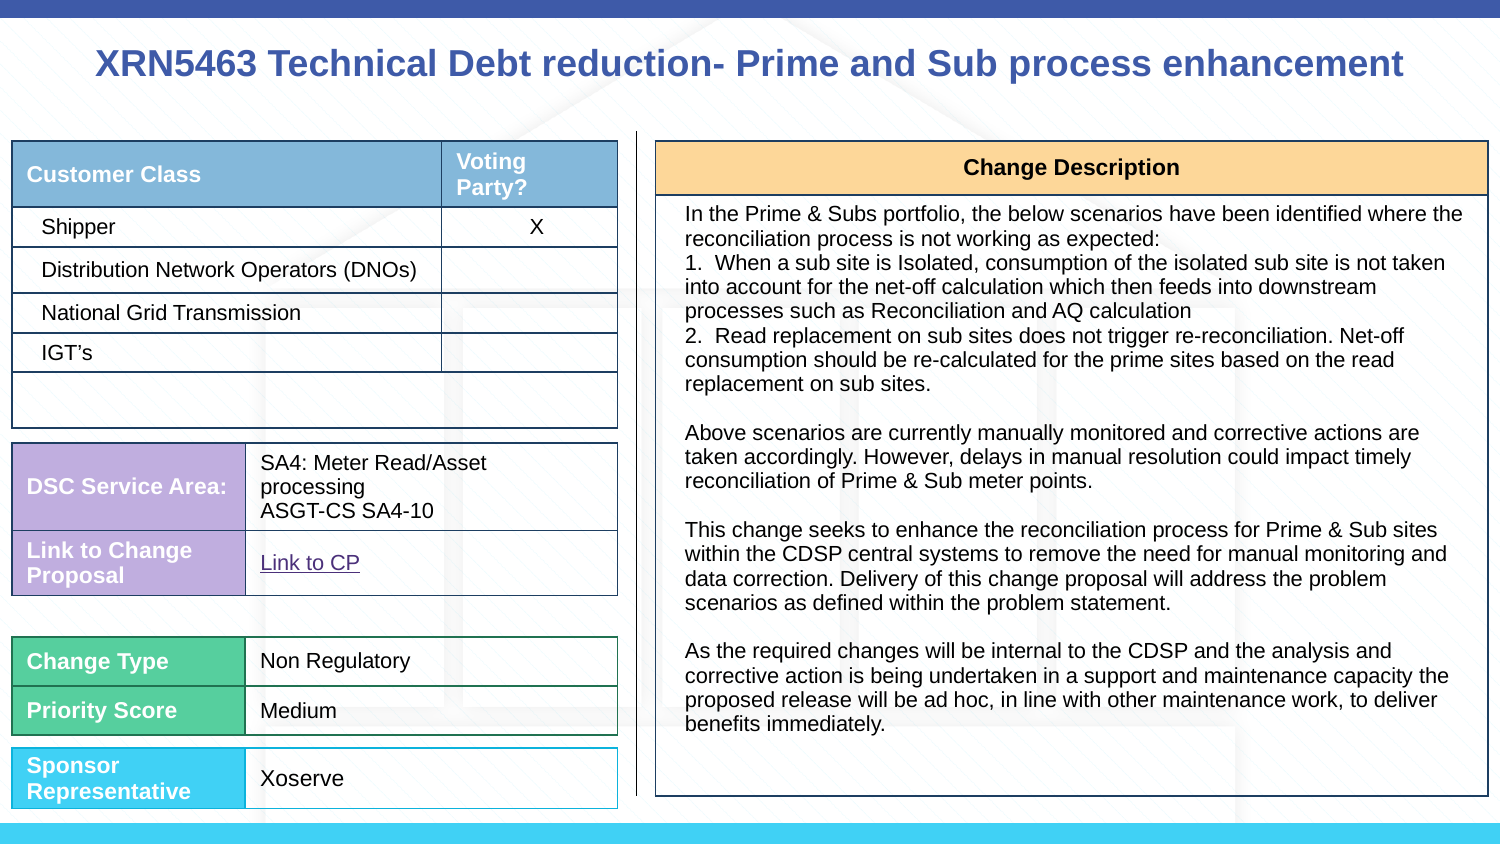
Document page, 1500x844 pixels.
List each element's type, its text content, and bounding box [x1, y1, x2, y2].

table_header Voting Party? [442, 142, 617, 206]
picture [0, 103, 1500, 844]
table_cell [442, 294, 617, 332]
table_cell [442, 248, 617, 292]
table_cell Medium [246, 687, 617, 734]
table_cell Priority Score [13, 687, 244, 734]
table_header Change Type [13, 638, 244, 685]
table_cell Shipper [13, 208, 441, 246]
table_header Sponsor Representative [13, 749, 244, 808]
table_cell National Grid Transmission [13, 294, 441, 332]
table_header Change Description [656, 142, 1487, 194]
table_cell X [442, 208, 617, 246]
table_cell Link to Change Proposal [13, 531, 245, 595]
table_cell IGT’s [13, 334, 441, 371]
picture [0, 0, 1500, 19]
table_cell [13, 373, 617, 427]
table_header Non Regulatory [246, 638, 617, 685]
table_cell Link to CP [246, 531, 617, 595]
table_header Customer Class [13, 142, 441, 206]
table_cell Distribution Network Operators (DNOs) [13, 248, 441, 292]
table_cell [442, 334, 617, 371]
title XRN5463 Technical Debt reduction- Prime and Sub process enhancement [0, 19, 1500, 103]
table_header SA4: Meter Read/Asset processing ASGT-CS SA4-10 [246, 444, 617, 530]
table_header Xoserve [246, 749, 617, 808]
table_header DSC Service Area: [13, 444, 245, 530]
table_cell In the Prime & Subs portfolio, the below scenarios have been identified where the reconciliation process is not working as expected: 1. When a sub site is Isolated, consumption of the isolated sub site is not taken into account for the net-off calculation which then feeds into downstream processes such as Reconciliation and AQ calculation 2. Read replacement on sub sites does not trigger re-reconciliation. Net-off consumption should be re-calculated for the prime sites based on the read replacement on sub sites. Above scenarios are currently manually monitored and corrective actions are taken accordingly. However, delays in manual resolution could impact timely reconciliation of Prime & Sub meter points. This change seeks to enhance the reconciliation process for Prime & Sub sites within the CDSP central systems to remove the need for manual monitoring and data correction. Delivery of this change proposal will address the problem scenarios as defined within the problem statement. As the required changes will be internal to the CDSP and the analysis and corrective action is being undertaken in a support and maintenance capacity the proposed release will be ad hoc, in line with other maintenance work, to deliver benefits immediately. [656, 196, 1487, 795]
